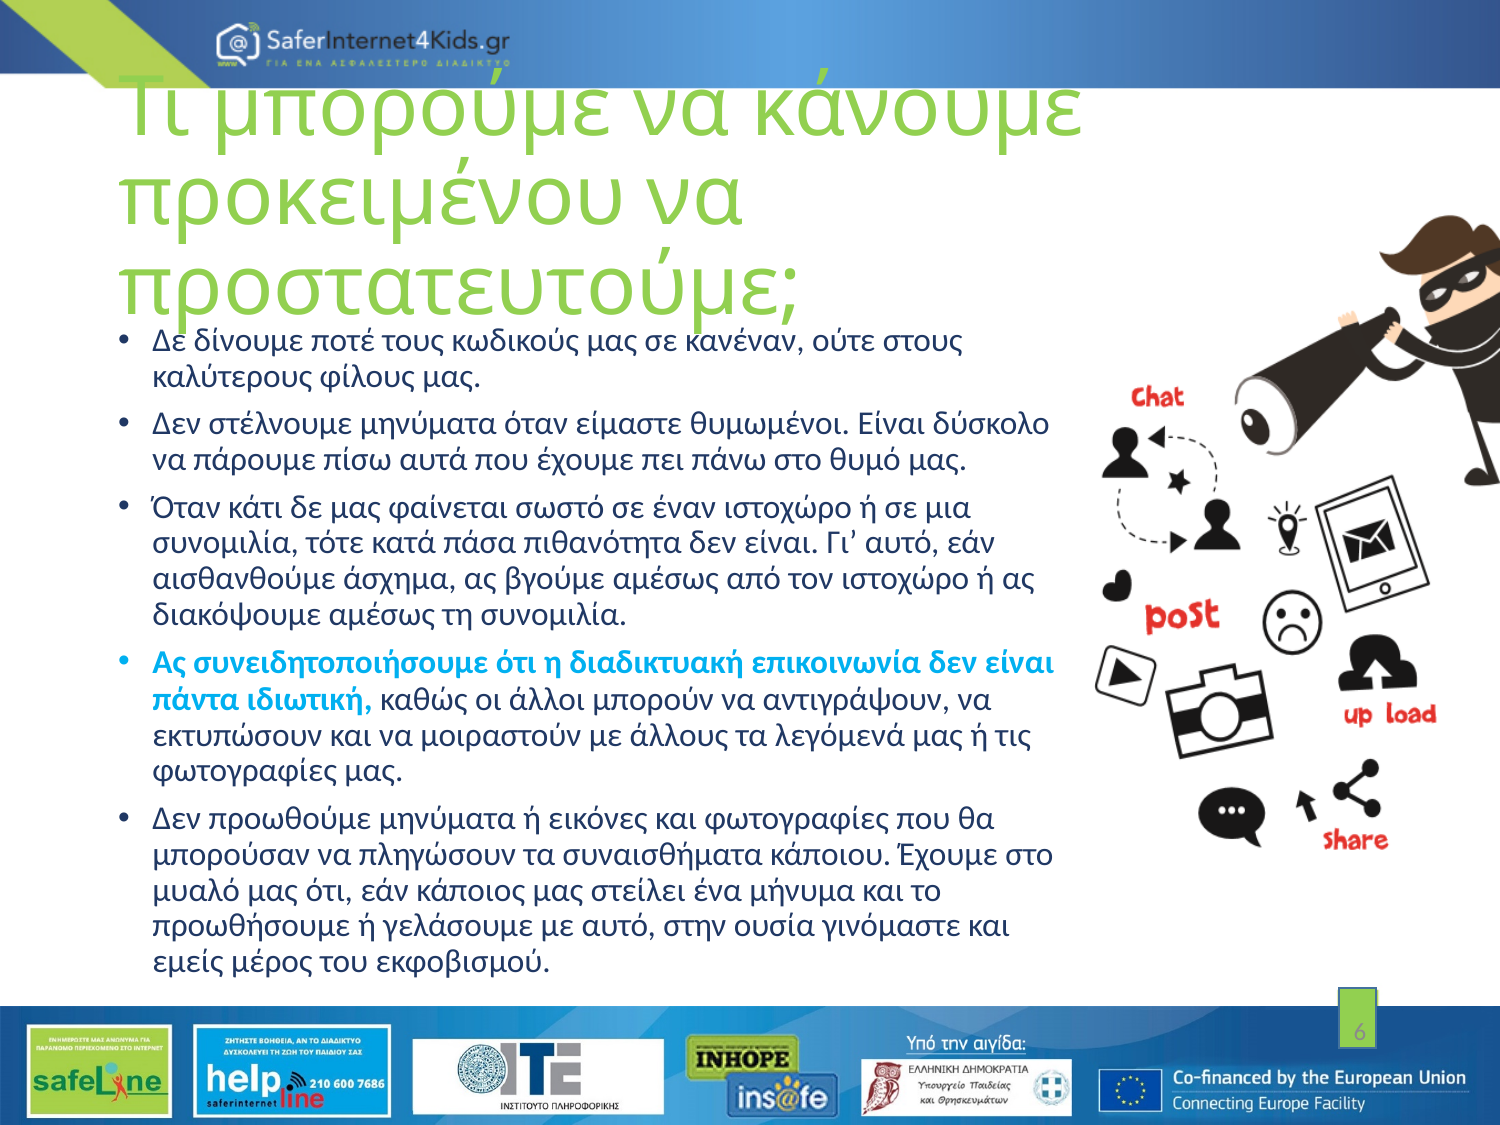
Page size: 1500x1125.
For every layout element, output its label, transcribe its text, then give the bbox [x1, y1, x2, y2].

title Τι µπορούµε να κάνουµε προκειµένου να προστατευτούµε; [103, 95, 1397, 301]
slide_number 6 [1043, 1000, 1382, 1061]
picture [0, 0, 1500, 1125]
list Δε δίνουµε ποτέ τους κωδικούς µας σε κανέναν, ούτε στους καλύτερους φίλους µας. Δεν στέλνουµε µηνύµατα όταν είµαστε θυµωµένοι. Είναι δύσκολο να πάρουµε πίσω αυτά που έχουµε πει πάνω στο θυµό µας. Όταν κάτι δε µας φαίνεται σωστό σε έναν ιστοχώρο ή σε µια συνοµιλία, τότε κατά πάσα πιθανότητα δεν είναι. Γι’ αυτό, εάν αισθανθούµε άσχηµα, ας βγούµε αµέσως από τον ιστοχώρο ή ας διακόψουµε αµέσως τη συνοµιλία. Ας συνειδητοποιήσουµε ότι η διαδικτυακή επικοινωνία δεν είναι πάντα ιδιωτική, καθώς οι άλλοι µπορούν να αντιγράψουν, να εκτυπώσουν και να µοιραστούν µε άλλους τα λεγόµενά µας ή τις φωτογραφίες µας. Δεν προωθούµε µηνύµατα ή εικόνες και φωτογραφίες που θα µπορούσαν να πληγώσουν τα συναισθήµατα κάποιου. Έχουµε στο µυαλό µας ότι, εάν κάποιος µας στείλει ένα µήνυµα και το προωθήσουµε ή γελάσουµε µε αυτό, στην ουσία γινόµαστε και εµείς µέρος του εκφοβισµού. [103, 315, 1082, 1016]
